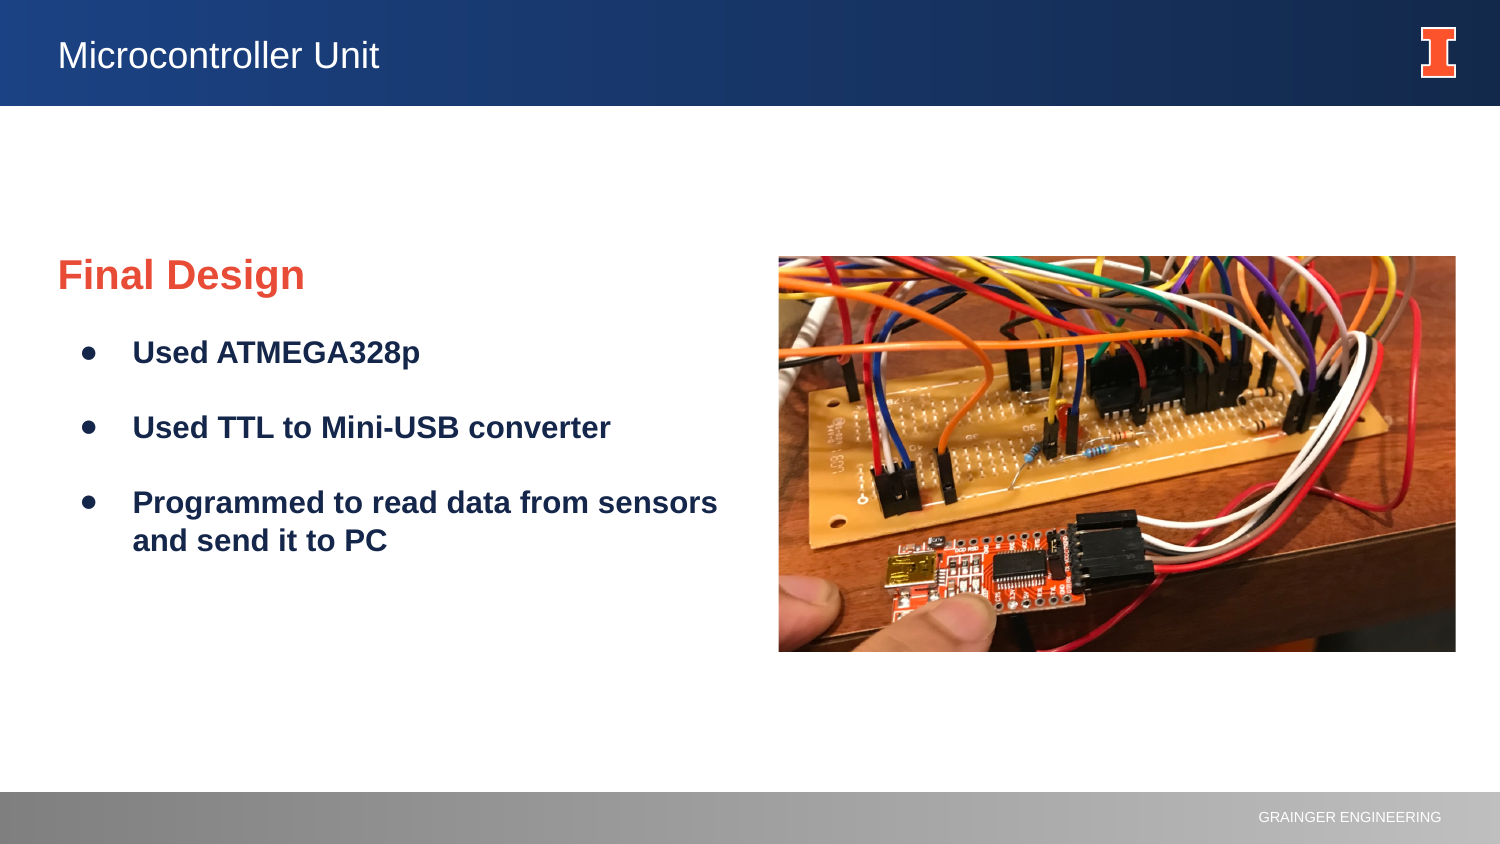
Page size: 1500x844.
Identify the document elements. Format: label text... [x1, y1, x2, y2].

text_box [0, 792, 1500, 844]
text_box Microcontroller Unit [46, 25, 1389, 82]
picture [1421, 27, 1456, 78]
list Final Design Used ATMEGA328p Used TTL to Mini-USB converter Programmed to read data from sensors and send it to PC [46, 106, 750, 699]
text_box [0, 0, 1500, 106]
text_box GRAINGER ENGINEERING [1148, 802, 1453, 832]
picture [778, 256, 1456, 652]
